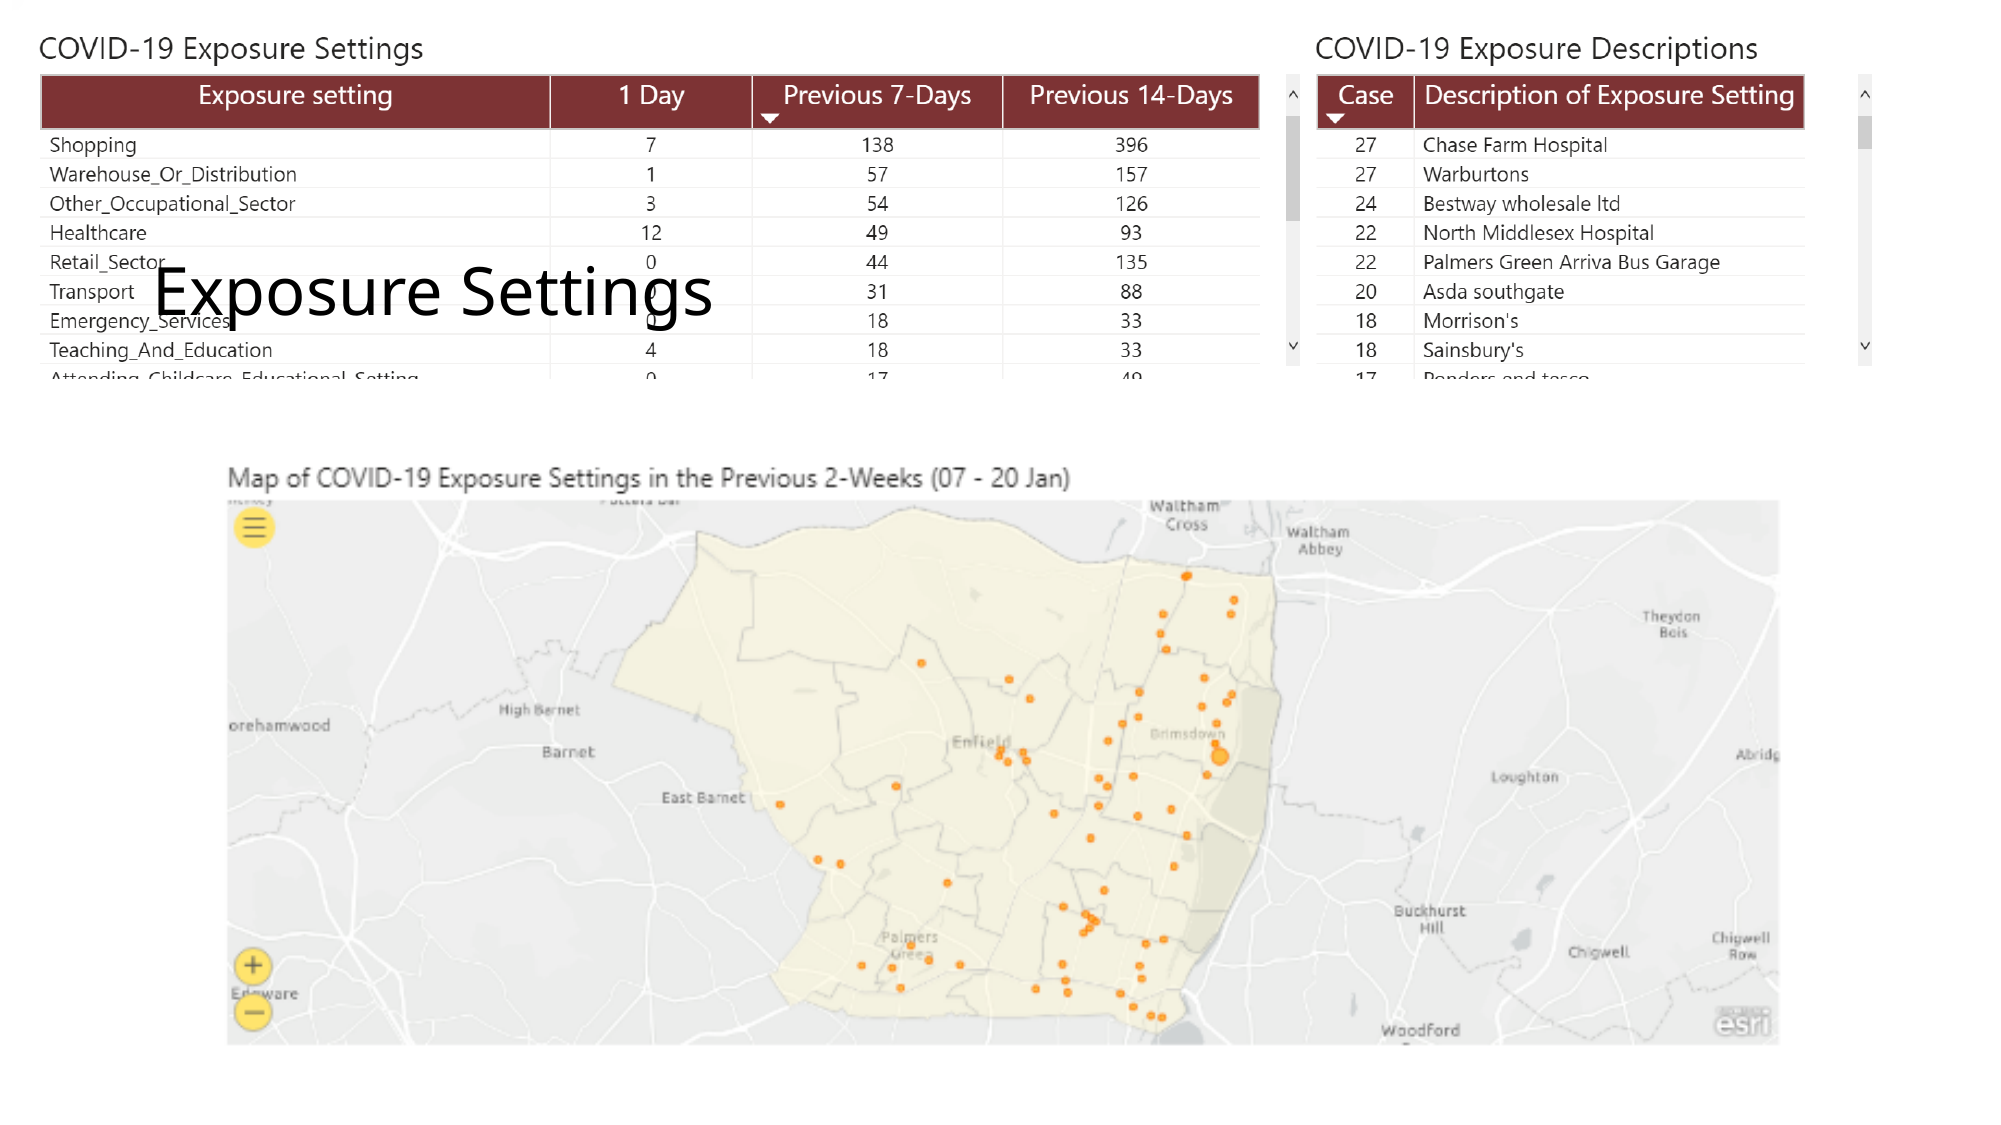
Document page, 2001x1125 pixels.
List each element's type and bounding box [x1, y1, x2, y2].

picture [217, 455, 1783, 1050]
picture [12, 0, 1985, 389]
